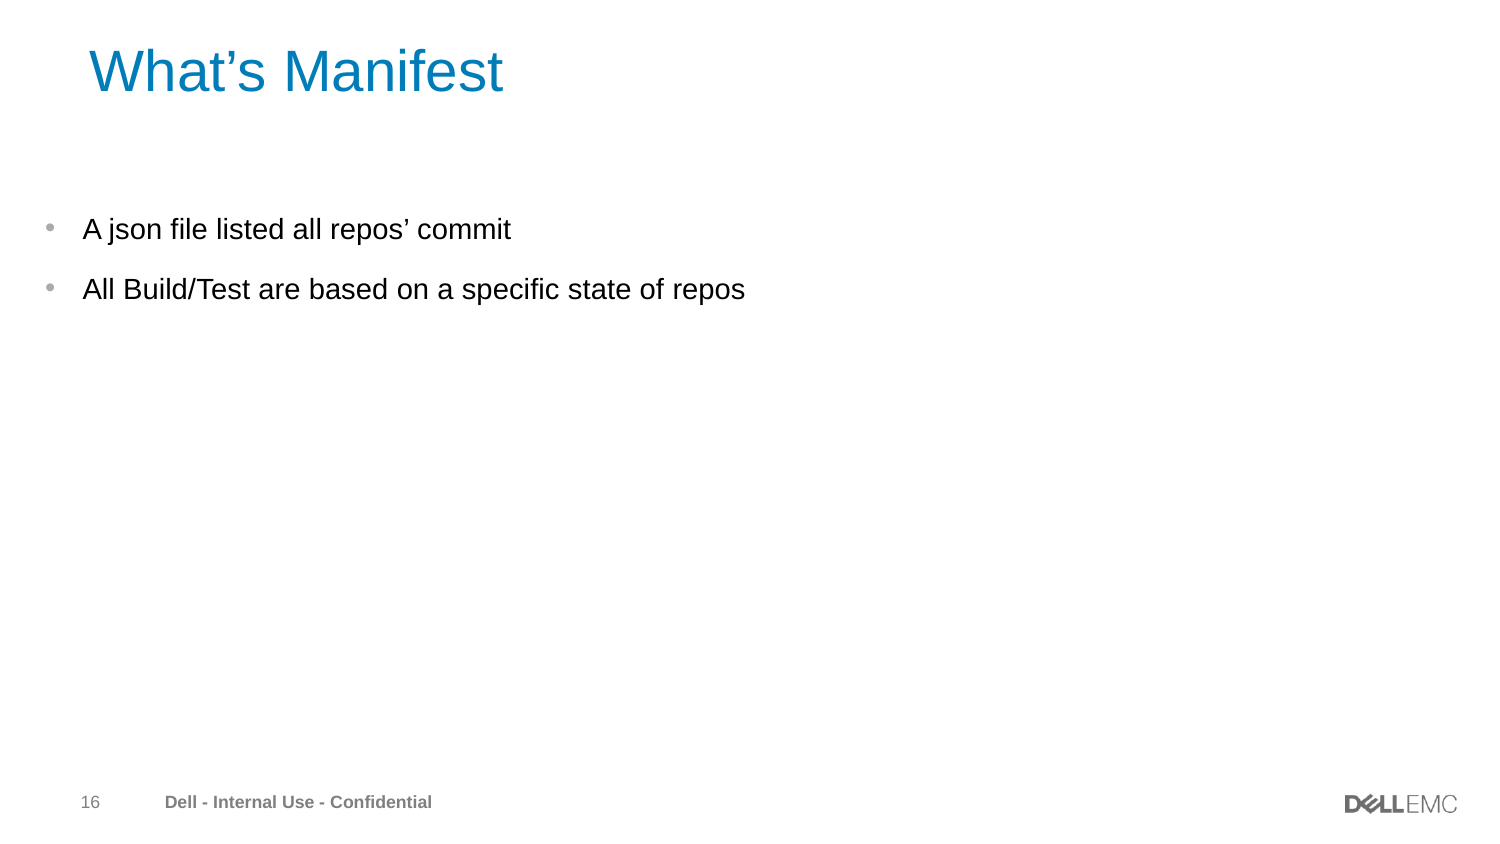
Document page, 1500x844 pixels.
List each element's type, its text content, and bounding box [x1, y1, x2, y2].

list A json file listed all repos’ commit All Build/Test are based on a specific state of repos [45, 210, 1350, 735]
title What’s Manifest [75, 33, 1425, 175]
picture [1345, 793, 1457, 814]
